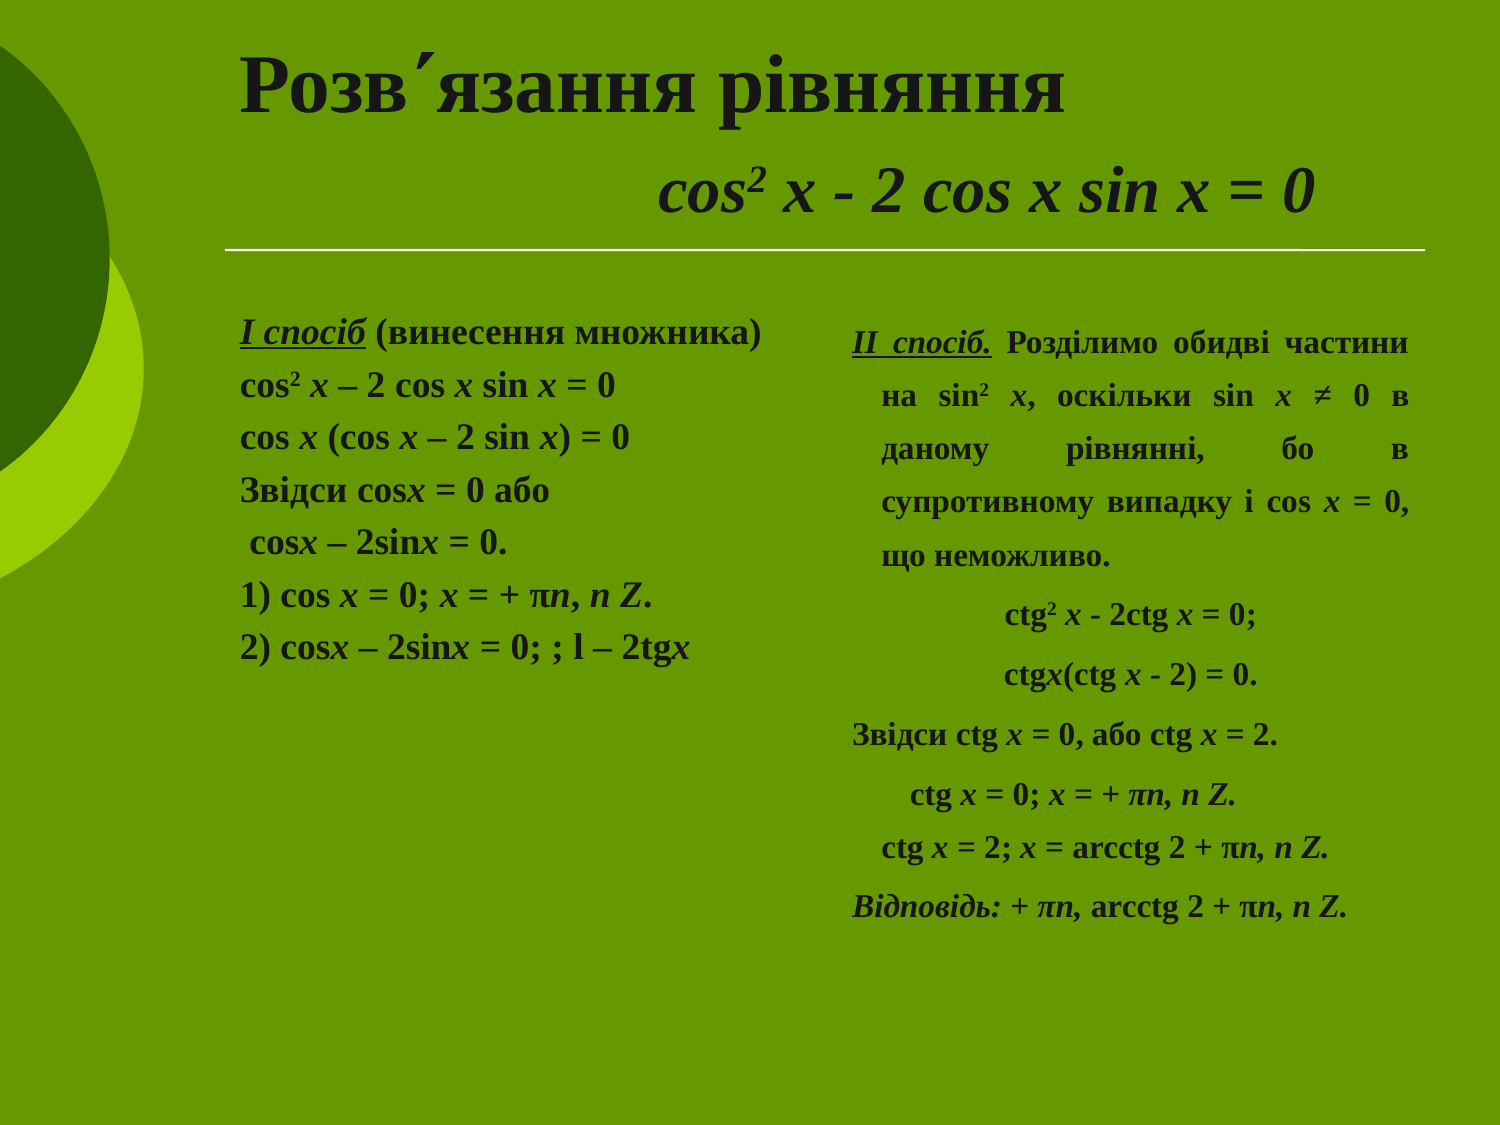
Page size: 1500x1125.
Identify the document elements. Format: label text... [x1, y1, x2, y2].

list II спосіб. Розділимо обидві частини на sin2 x, оскільки sin x ≠ 0 в даному рівнянні, бо в супротивному випадку і cos x = 0, що неможливо. ctg2 x - 2ctg x = 0; ctgх(ctg x - 2) = 0. Звідси ctg x = 0, або ctg x = 2. ctg x = 0; x = + πп, п Z. ctg x = 2; x = arcctg 2 + πn, п Z. Відповідь: + πn, arcctg 2 + πn, п Z. [836, 299, 1425, 975]
list І спосіб (винесення множника) cos2 x – 2 cos x sin x = 0 cos x (cos x – 2 sin x) = 0 Звідси cosx = 0 або cosx – 2sinx = 0. 1) cos x = 0; x = + πп, п Z. 2) cosx – 2sinx = 0; ; l – 2tgx [224, 299, 812, 975]
title Розвязання рівняння cos2 x - 2 cos x sin x = 0 [224, 49, 1425, 237]
